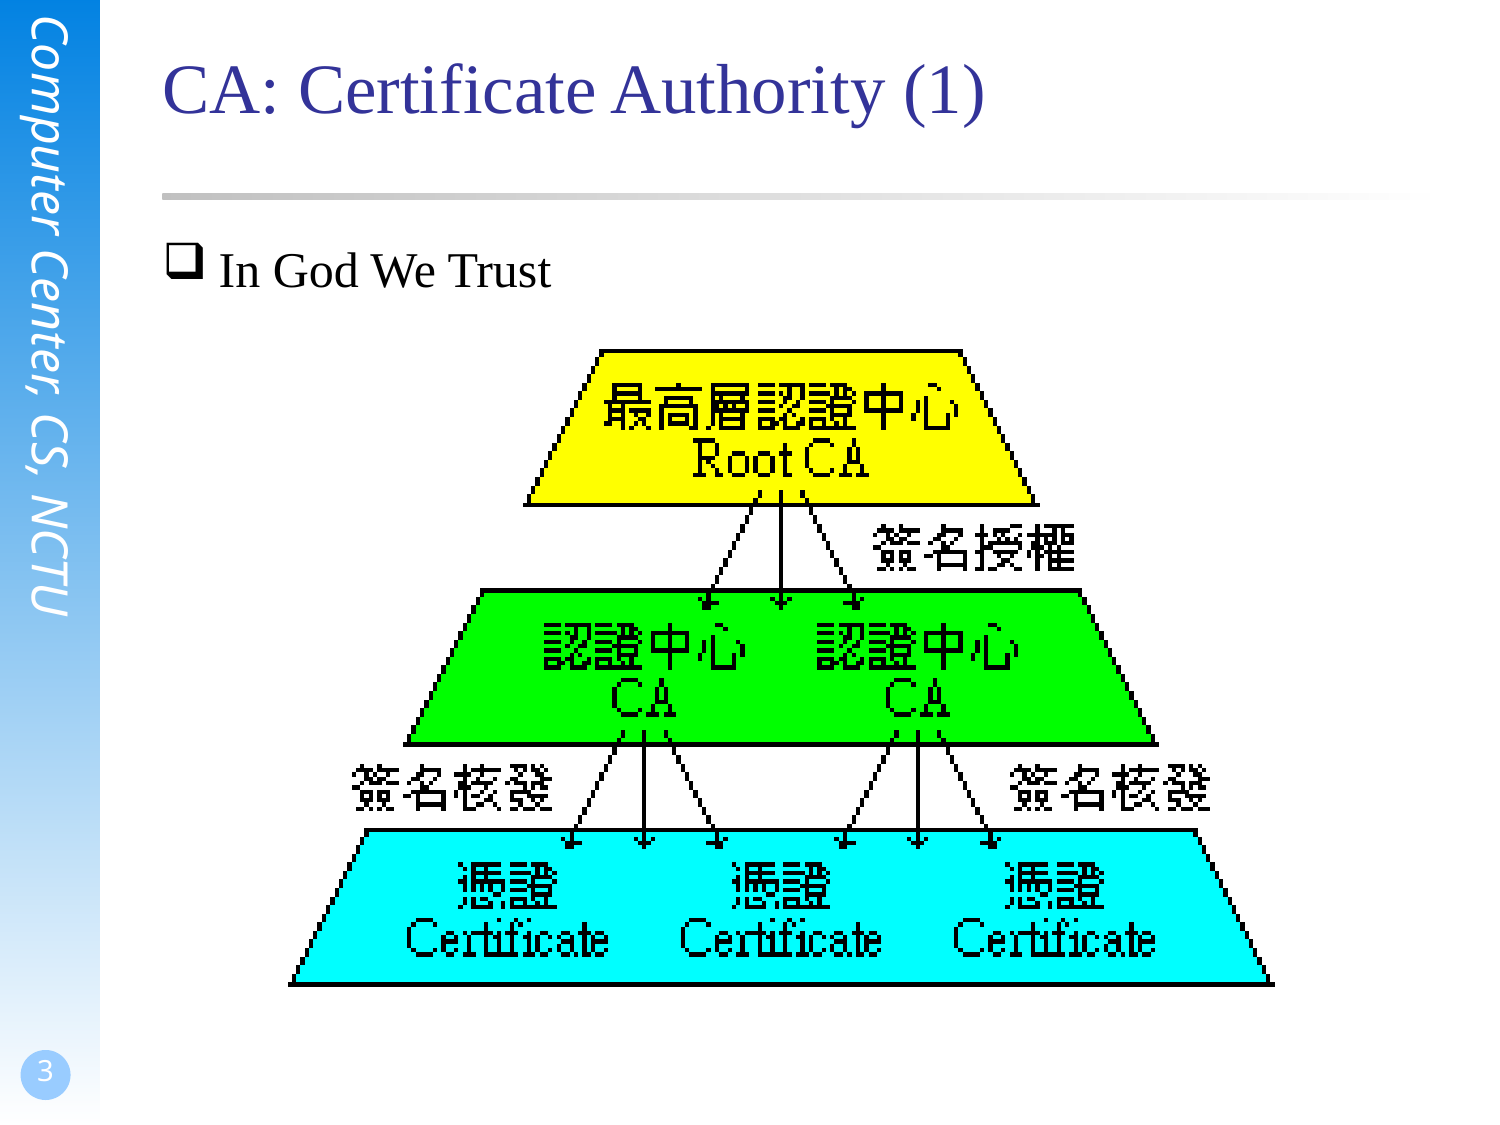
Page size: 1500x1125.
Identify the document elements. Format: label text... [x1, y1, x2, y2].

title CA: Certificate Authority (1) [162, 42, 1438, 231]
picture [287, 349, 1276, 987]
list In God We Trust [162, 237, 1438, 1000]
